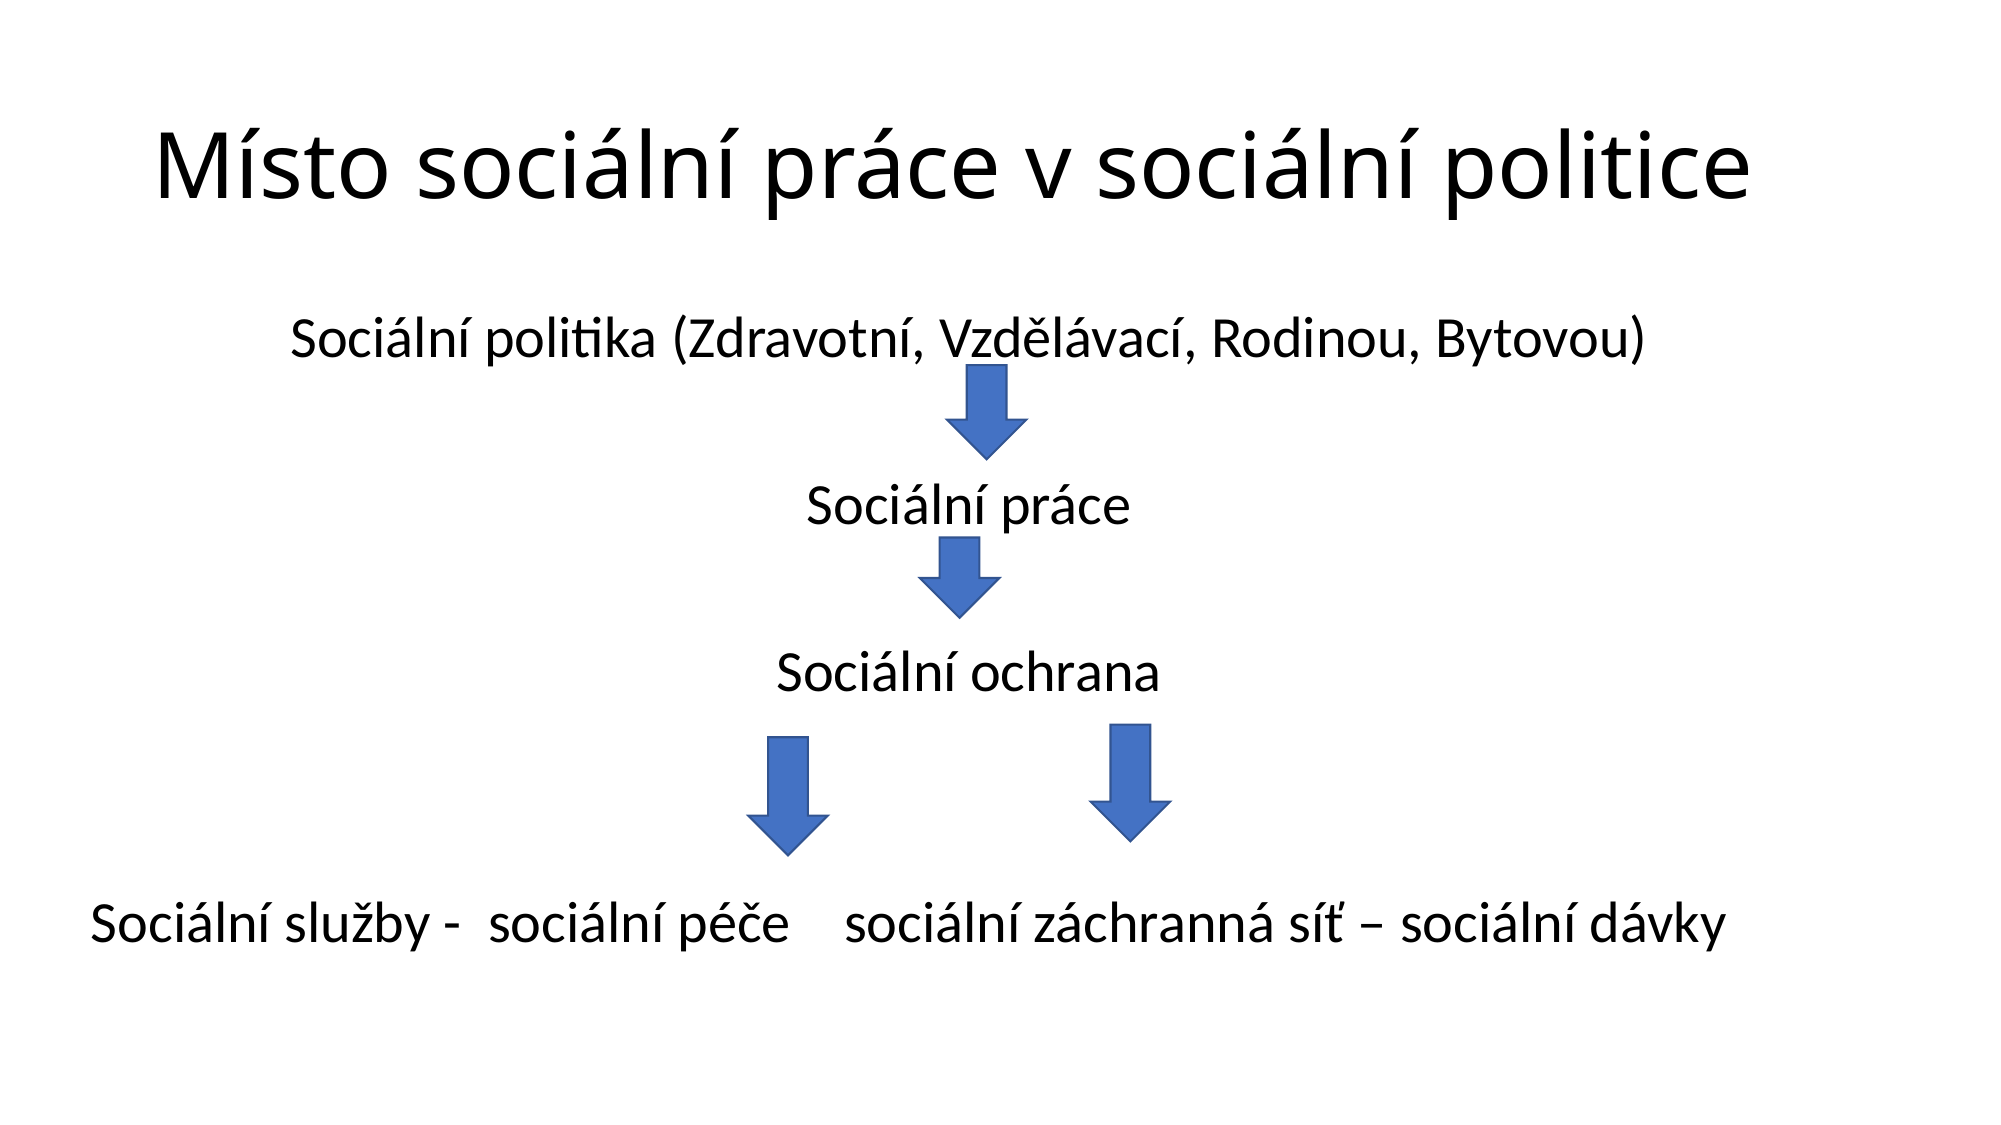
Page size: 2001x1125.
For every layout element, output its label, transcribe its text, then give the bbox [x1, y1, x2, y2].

list Sociální politika (Zdravotní, Vzdělávací, Rodinou, Bytovou) Sociální práce Sociální ochrana Sociální služby - sociální péče sociální záchranná síť – sociální dávky [75, 299, 1863, 1014]
title Místo sociální práce v sociální politice [137, 59, 1863, 278]
text_box [944, 364, 1029, 461]
text_box [745, 736, 831, 857]
text_box [1088, 723, 1173, 843]
text_box [917, 536, 1002, 620]
